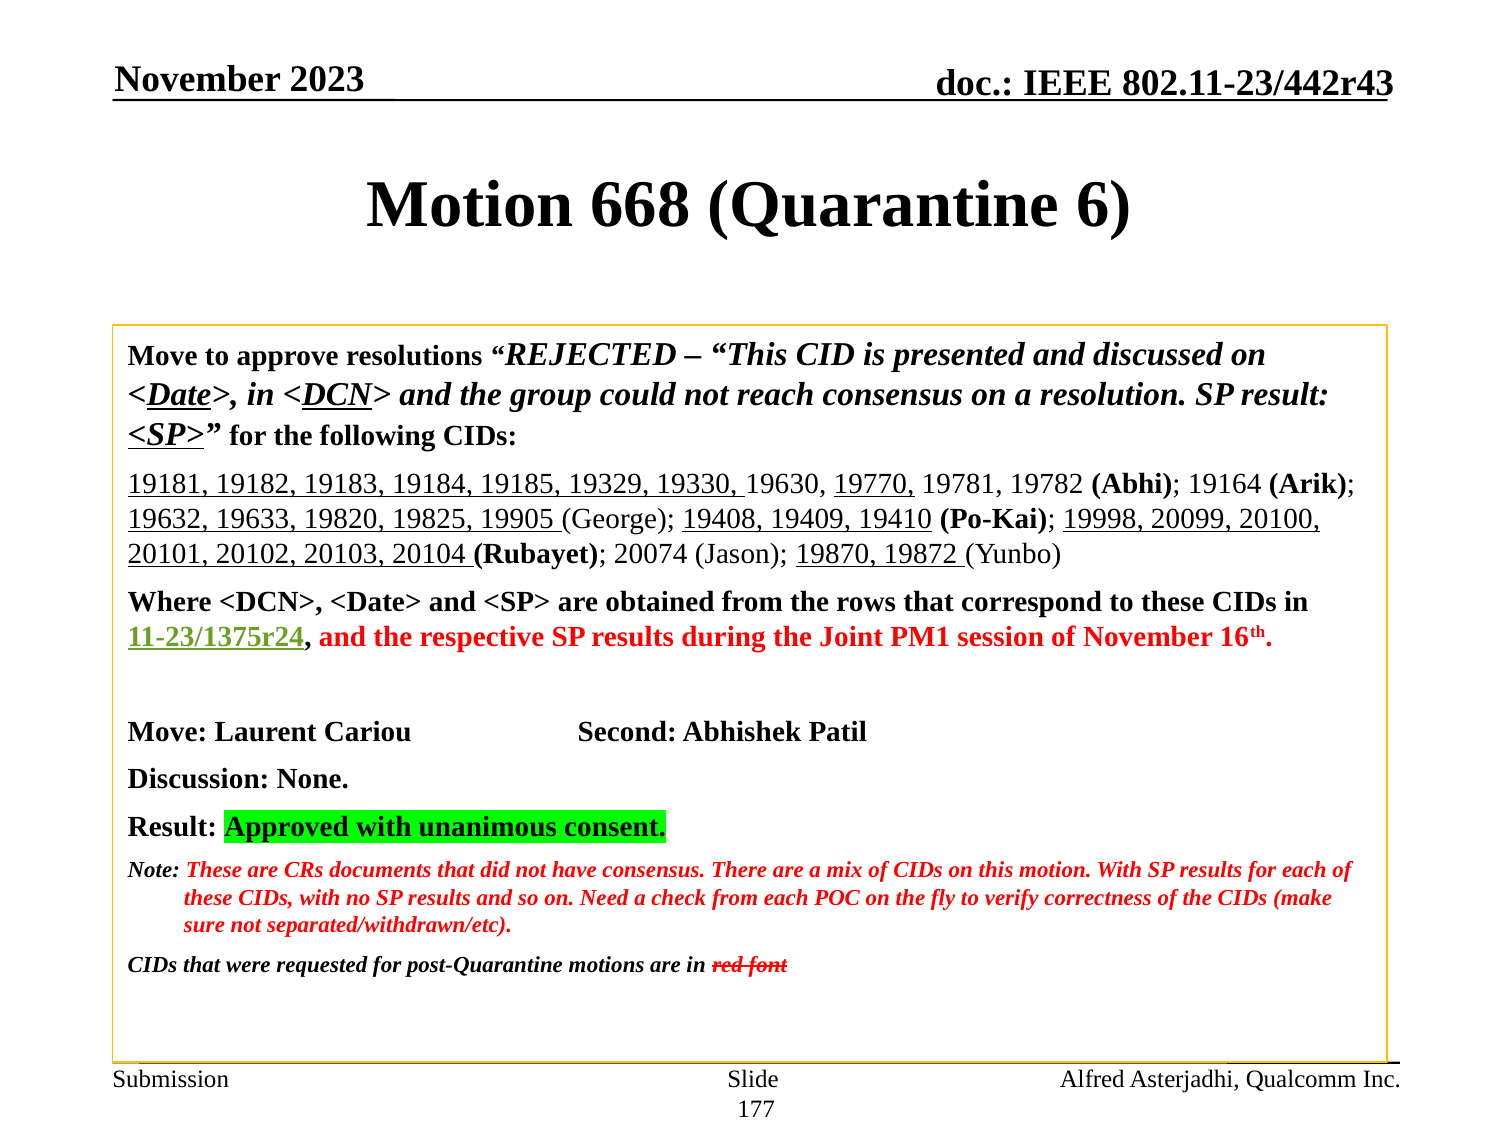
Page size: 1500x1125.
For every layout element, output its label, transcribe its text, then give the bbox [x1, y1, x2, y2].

slide_number Slide 177 [712, 1061, 800, 1123]
title Motion 668 (Quarantine 6) [112, 112, 1388, 288]
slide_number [114, 62, 423, 100]
list Move to approve resolutions “REJECTED – “This CID is presented and discussed on <Date>, in <DCN> and the group could not reach consensus on a resolution. SP result: <SP>” for the following CIDs: 19181, 19182, 19183, 19184, 19185, 19329, 19330, 19630, 19770, 19781, 19782 (Abhi); 19164 (Arik); 19632, 19633, 19820, 19825, 19905 (George); 19408, 19409, 19410 (Po-Kai); 19998, 20099, 20100, 20101, 20102, 20103, 20104 (Rubayet); 20074 (Jason); 19870, 19872 (Yunbo) Where <DCN>, <Date> and <SP> are obtained from the rows that correspond to these CIDs in 11-23/1375r24, and the respective SP results during the Joint PM1 session of November 16th. Move: Laurent Cariou Second: Abhishek Patil Discussion: None. Result: Approved with unanimous consent. Note: These are CRs documents that did not have consensus. There are a mix of CIDs on this motion. With SP results for each of these CIDs, with no SP results and so on. Need a check from each POC on the fly to verify correctness of the CIDs (make sure not separated/withdrawn/etc). CIDs that were requested for post-Quarantine motions are in red font [112, 324, 1388, 1063]
footer Alfred Asterjadhi, Qualcomm Inc. [878, 1061, 1402, 1093]
